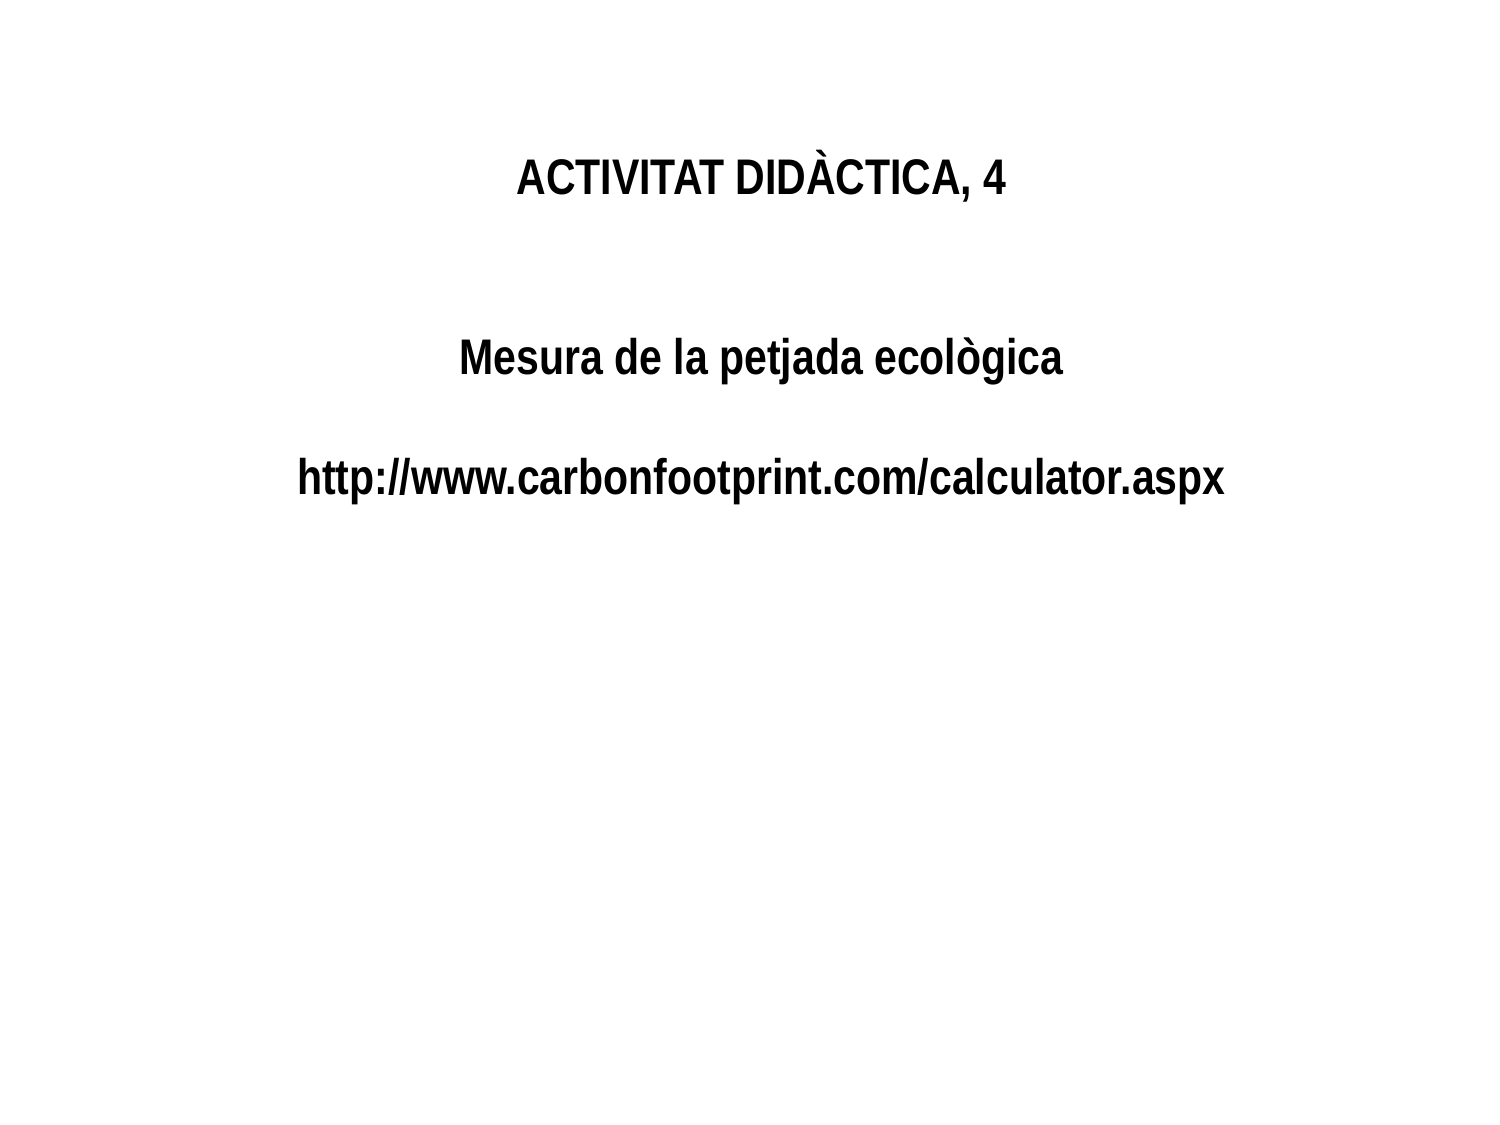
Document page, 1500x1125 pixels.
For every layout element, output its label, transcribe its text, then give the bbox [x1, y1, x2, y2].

text_box ACTIVITAT DIDÀCTICA, 4 Mesura de la petjada ecològica http://www.carbonfootprint.com/calculator.aspx [194, 137, 1329, 572]
